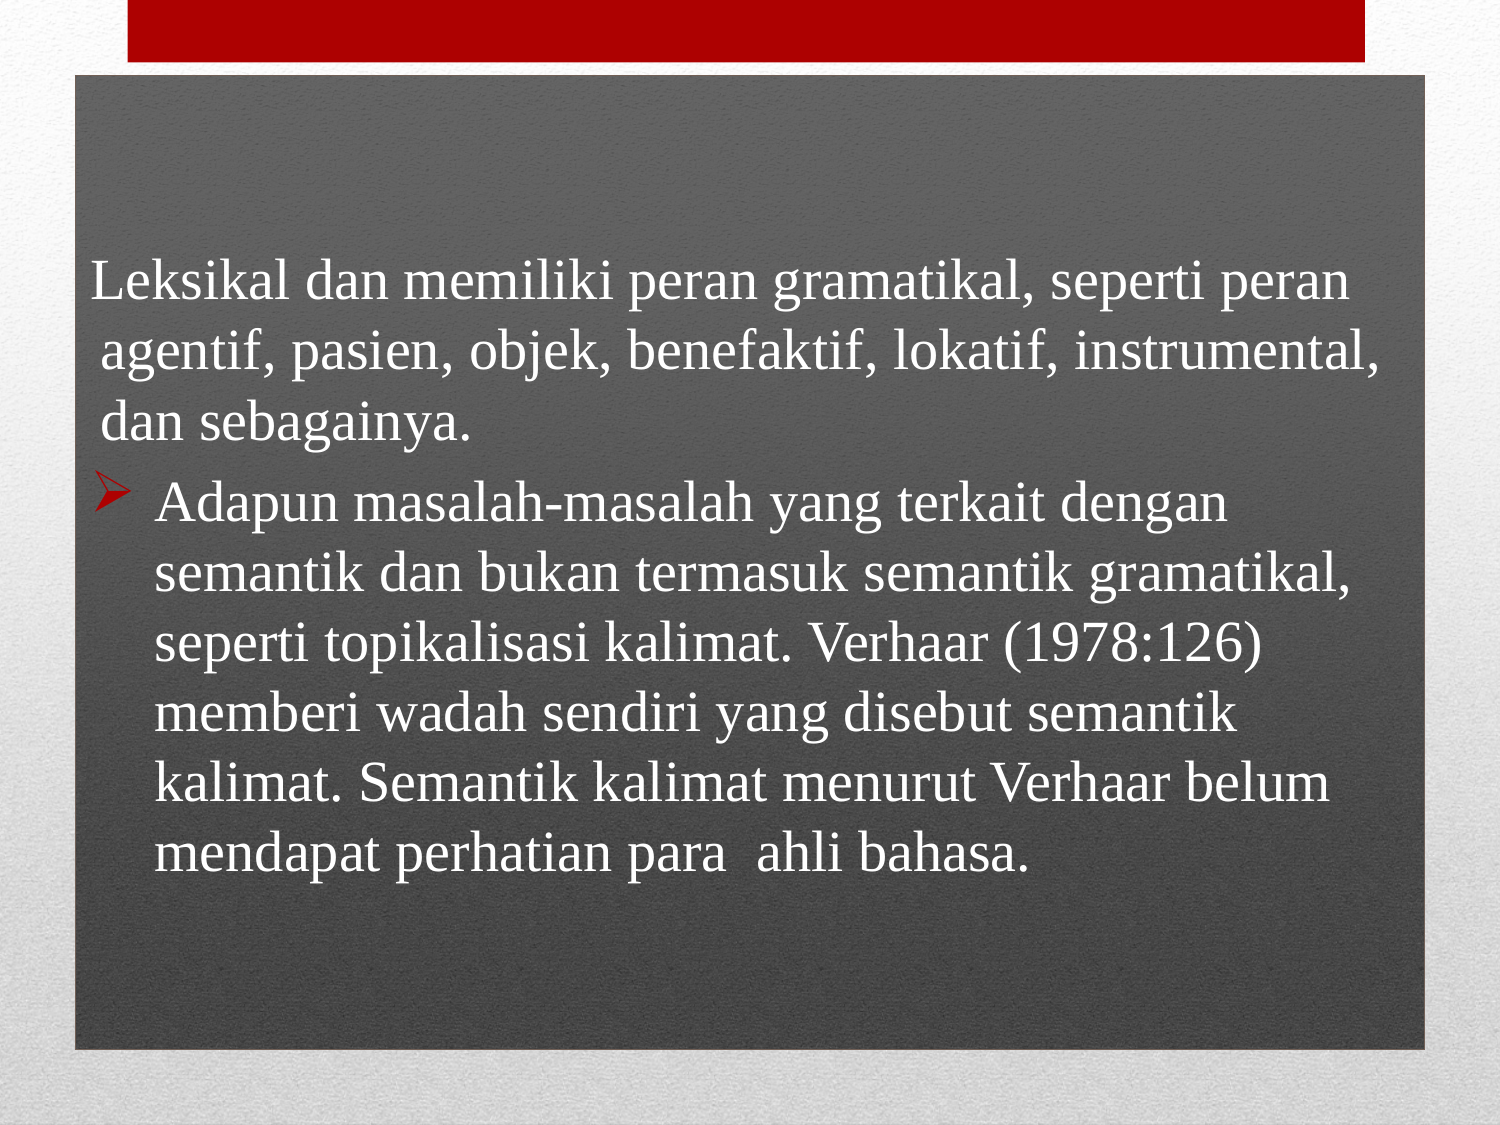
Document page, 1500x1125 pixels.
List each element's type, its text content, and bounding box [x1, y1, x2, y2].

list Leksikal dan memiliki peran gramatikal, seperti peran agentif, pasien, objek, benefaktif, lokatif, instrumental, dan sebagainya. Adapun masalah-masalah yang terkait dengan semantik dan bukan termasuk semantik gramatikal, seperti topikalisasi kalimat. Verhaar (1978:126) memberi wadah sendiri yang disebut semantik kalimat. Semantik kalimat menurut Verhaar belum mendapat perhatian para ahli bahasa. [75, 75, 1425, 1050]
